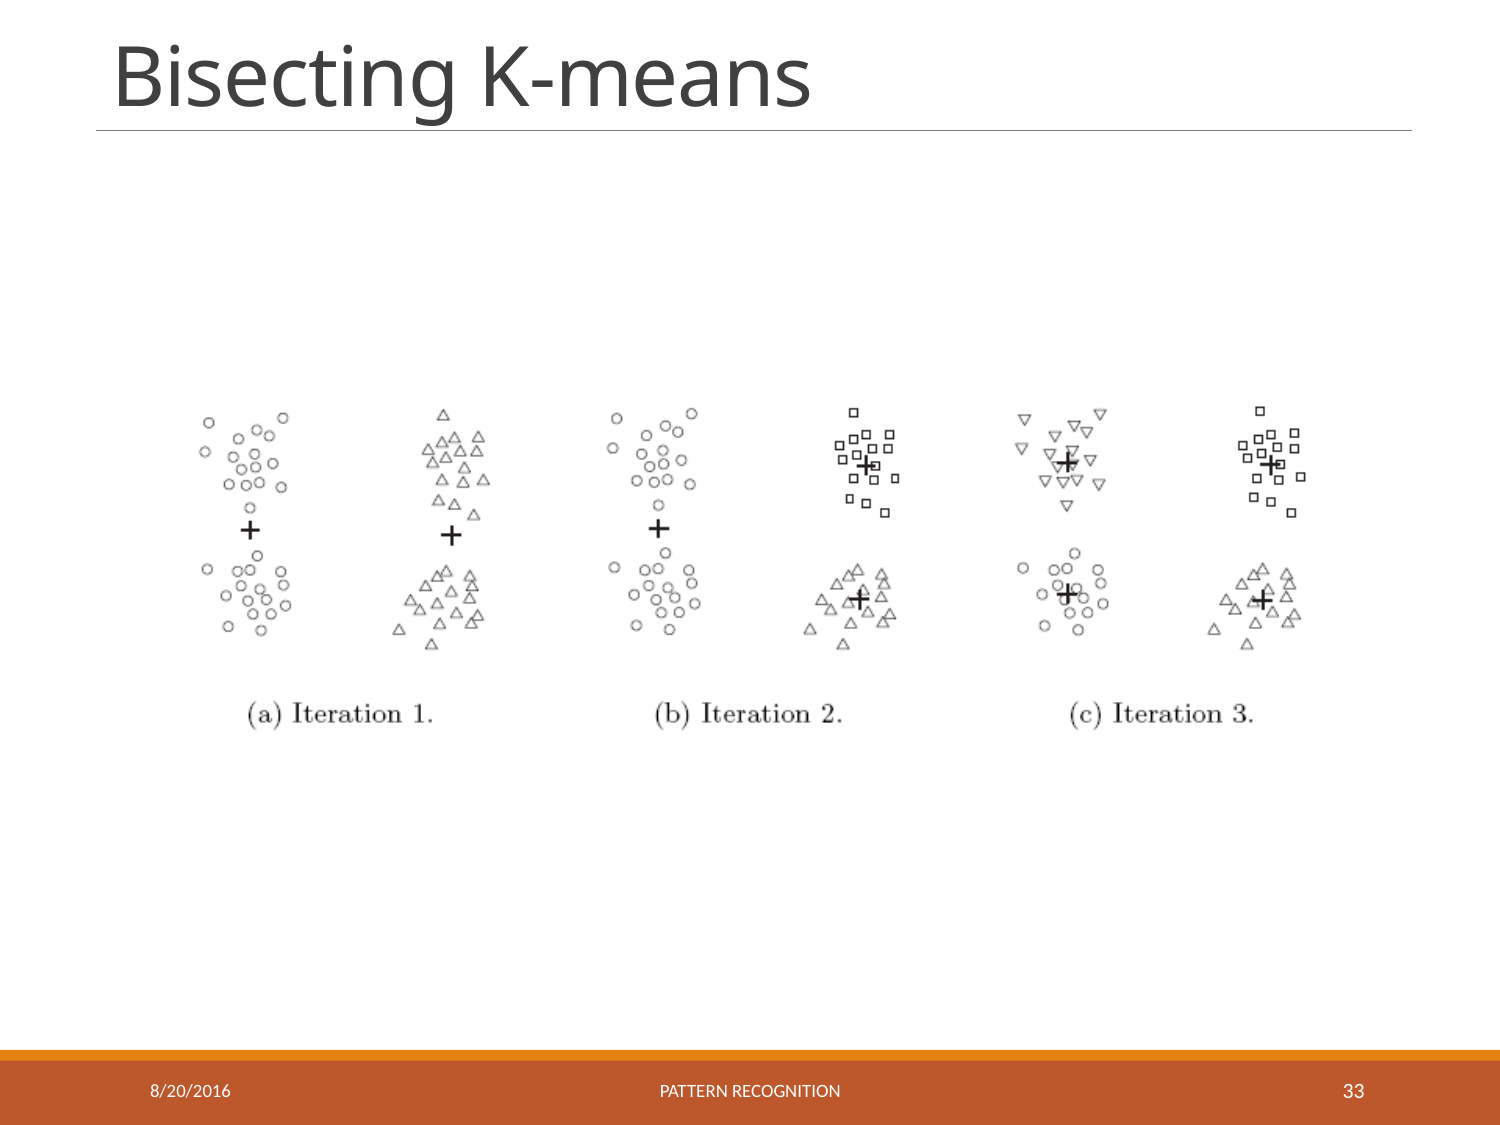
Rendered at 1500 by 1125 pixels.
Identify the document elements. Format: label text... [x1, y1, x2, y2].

footer Pattern recognition [453, 1059, 1047, 1120]
slide_number 33 [1218, 1059, 1380, 1120]
picture [148, 362, 1352, 763]
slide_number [135, 1059, 440, 1120]
title Bisecting K-means [96, 19, 1413, 131]
